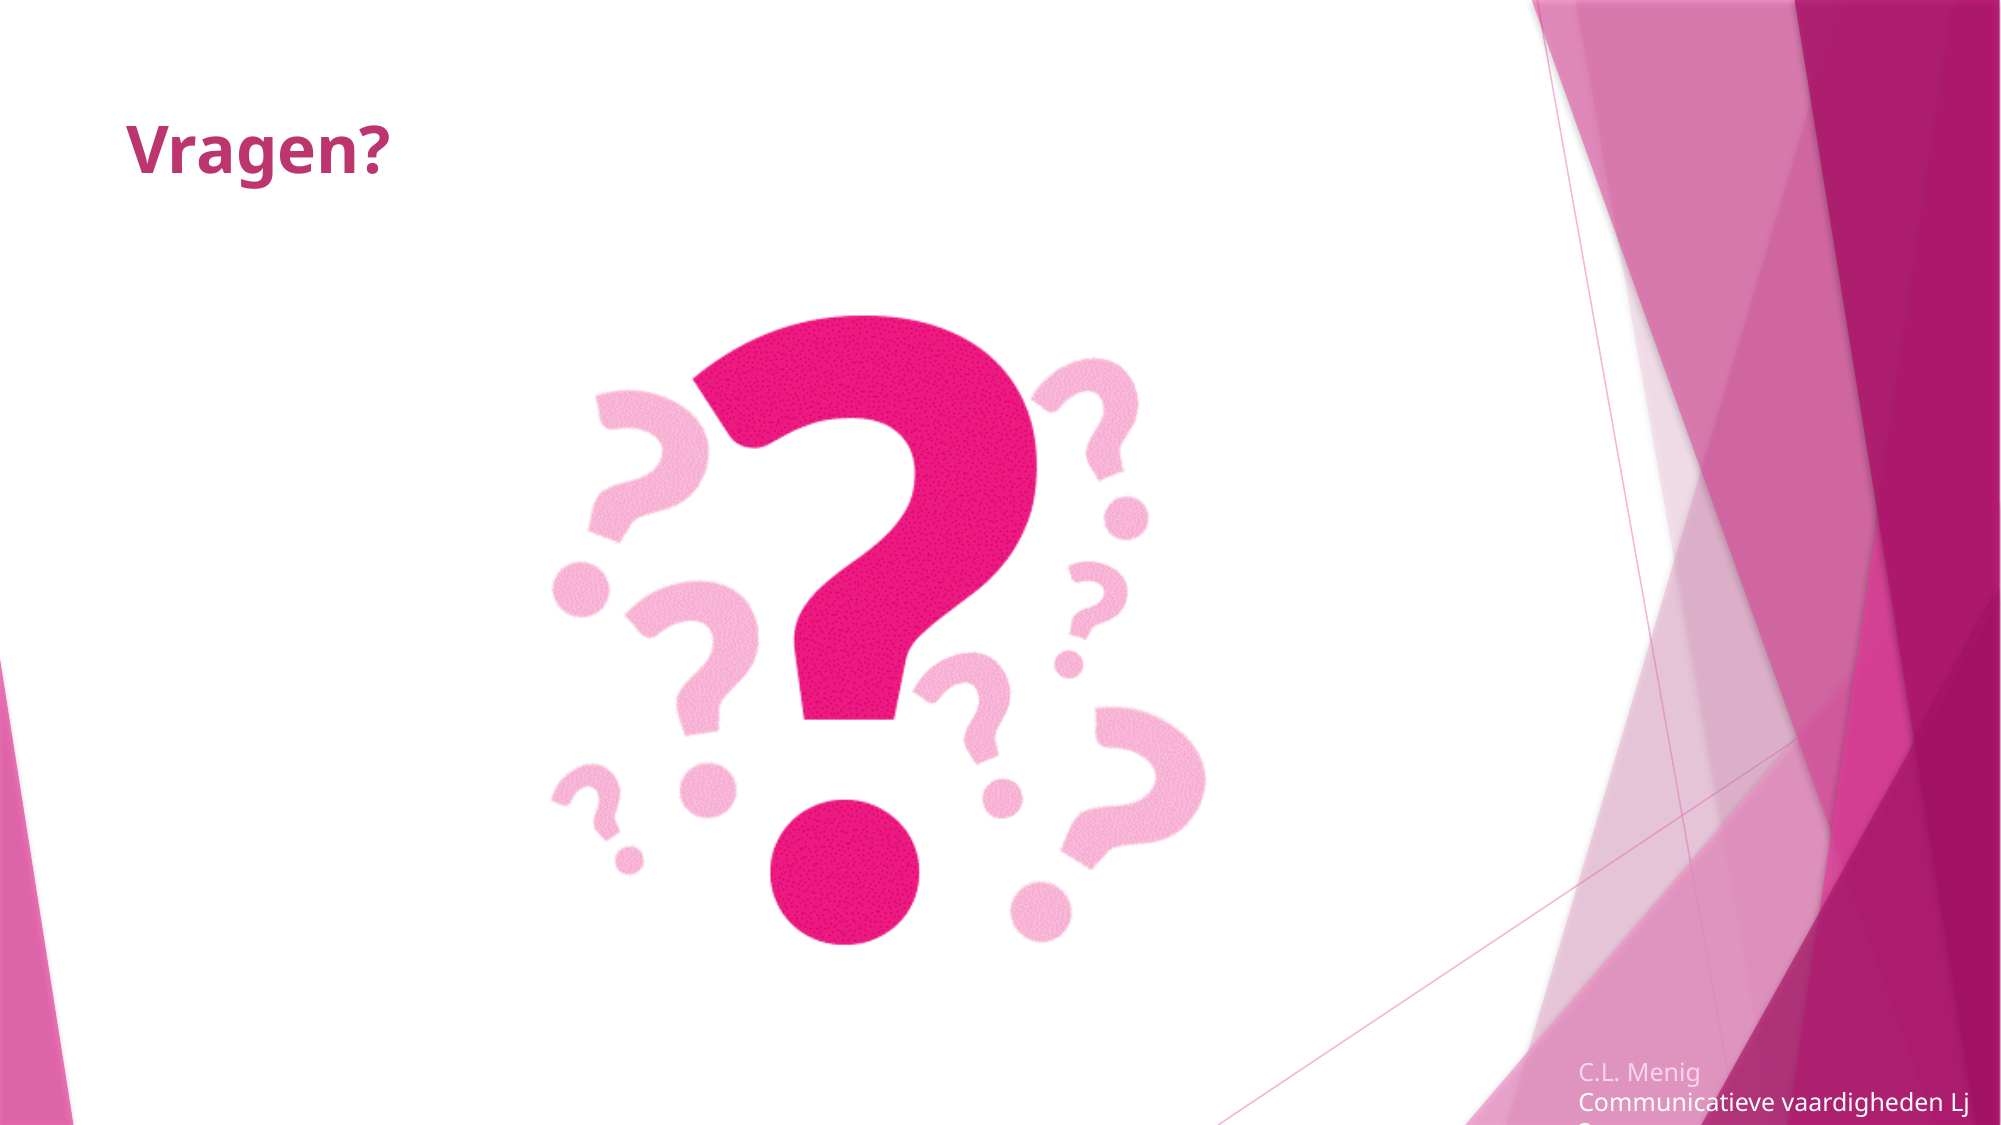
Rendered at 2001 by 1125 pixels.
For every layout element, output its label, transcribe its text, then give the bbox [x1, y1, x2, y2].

text_box C.L. Menig Communicatieve vaardigheden Lj 3 [1563, 1049, 2000, 1125]
picture [524, 286, 1208, 970]
title Vragen? [111, 99, 1522, 317]
